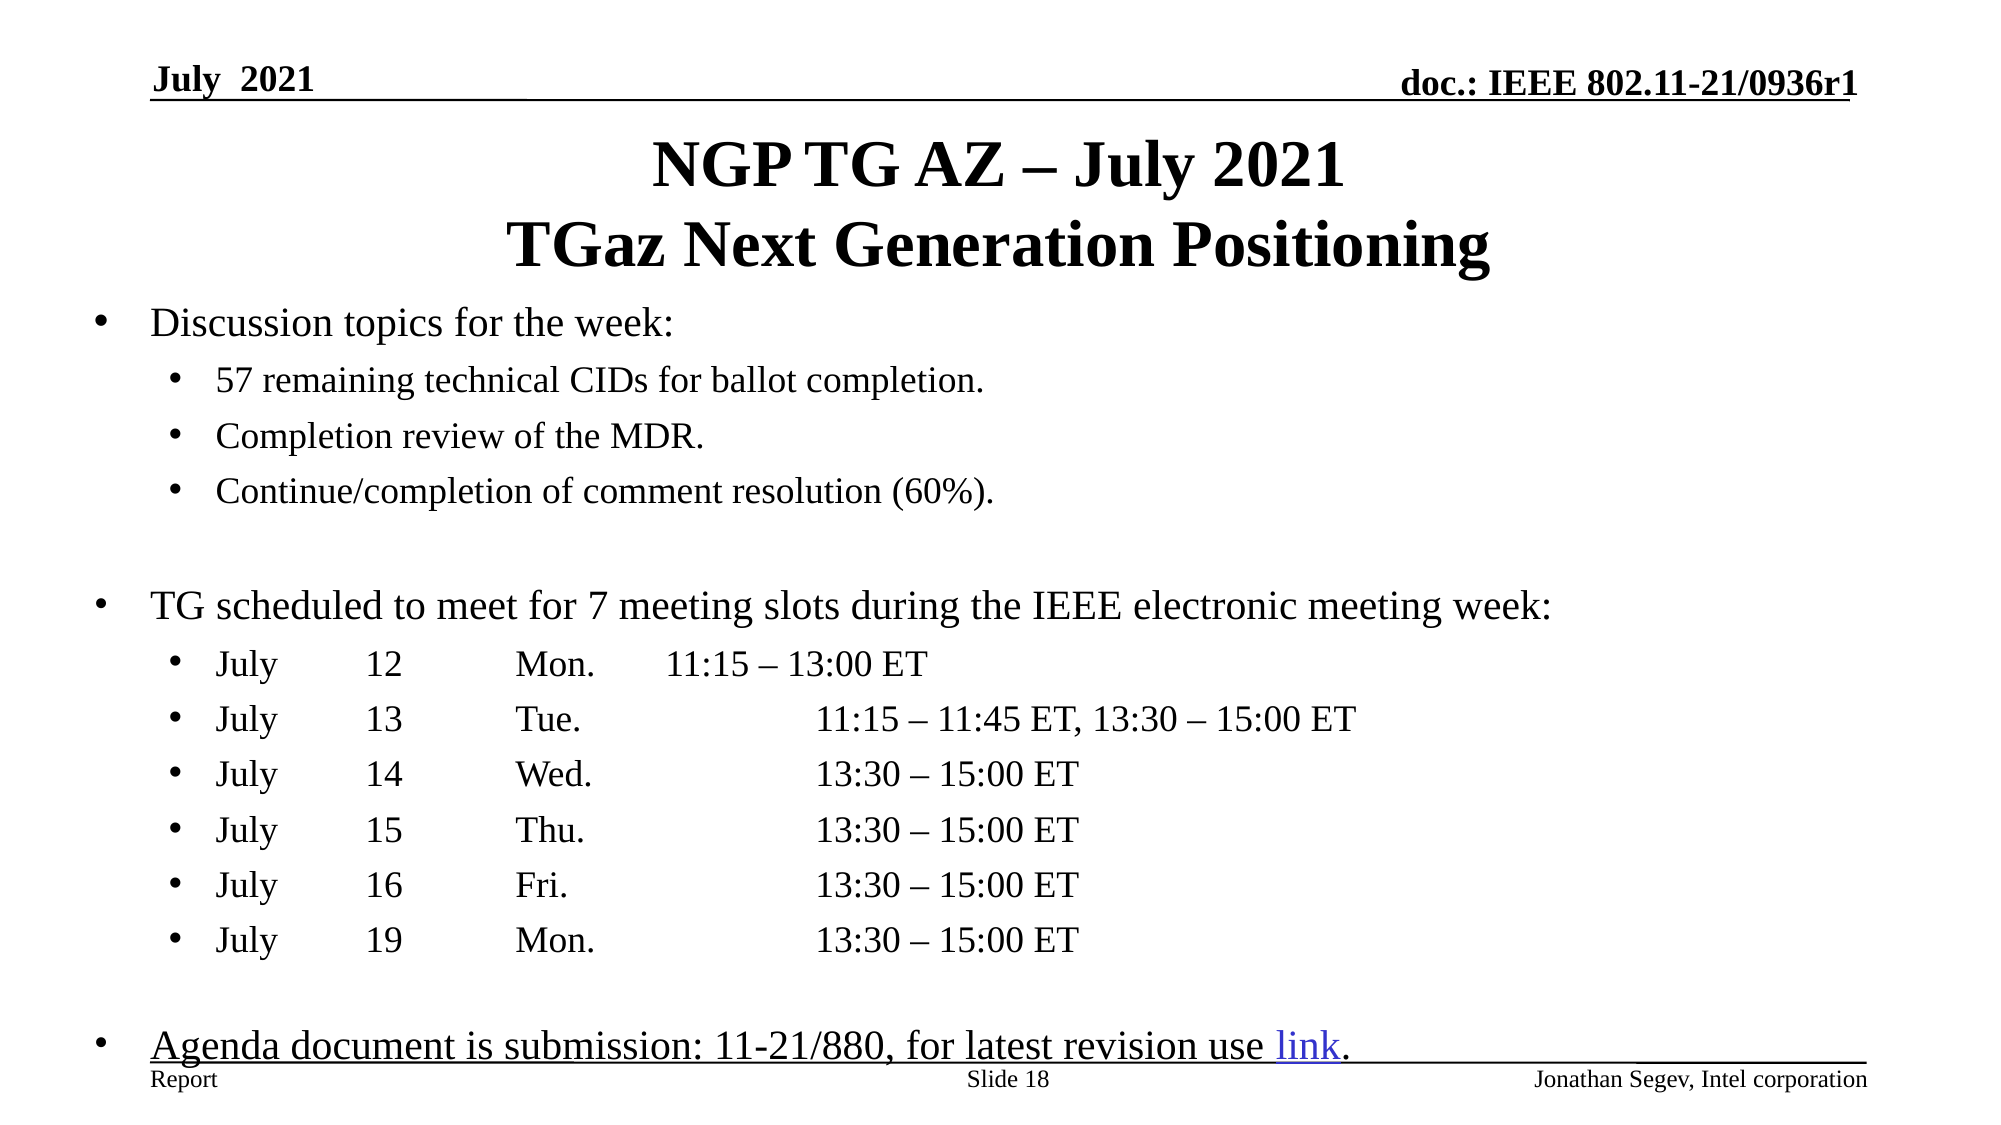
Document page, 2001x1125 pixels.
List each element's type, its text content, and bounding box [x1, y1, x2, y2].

footer Jonathan Segev, Intel corporation [1171, 1061, 1869, 1093]
title NGP TG AZ – July 2021 TGaz Next Generation Positioning [149, 112, 1850, 286]
list Discussion topics for the week: 57 remaining technical CIDs for ballot completion. Completion review of the MDR. Continue/completion of comment resolution (60%). TG scheduled to meet for 7 meeting slots during the IEEE electronic meeting week: July 12 Mon. 11:15 – 13:00 ET July 13 Tue. 11:15 – 11:45 ET, 13:30 – 15:00 ET July 14 Wed. 13:30 – 15:00 ET July 15 Thu. 13:30 – 15:00 ET July 16 Fri. 13:30 – 15:00 ET July 19 Mon. 13:30 – 15:00 ET Agenda document is submission: 11-21/880, for latest revision use link. [78, 286, 1910, 1000]
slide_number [152, 54, 563, 100]
slide_number Slide 18 [950, 1061, 1067, 1123]
